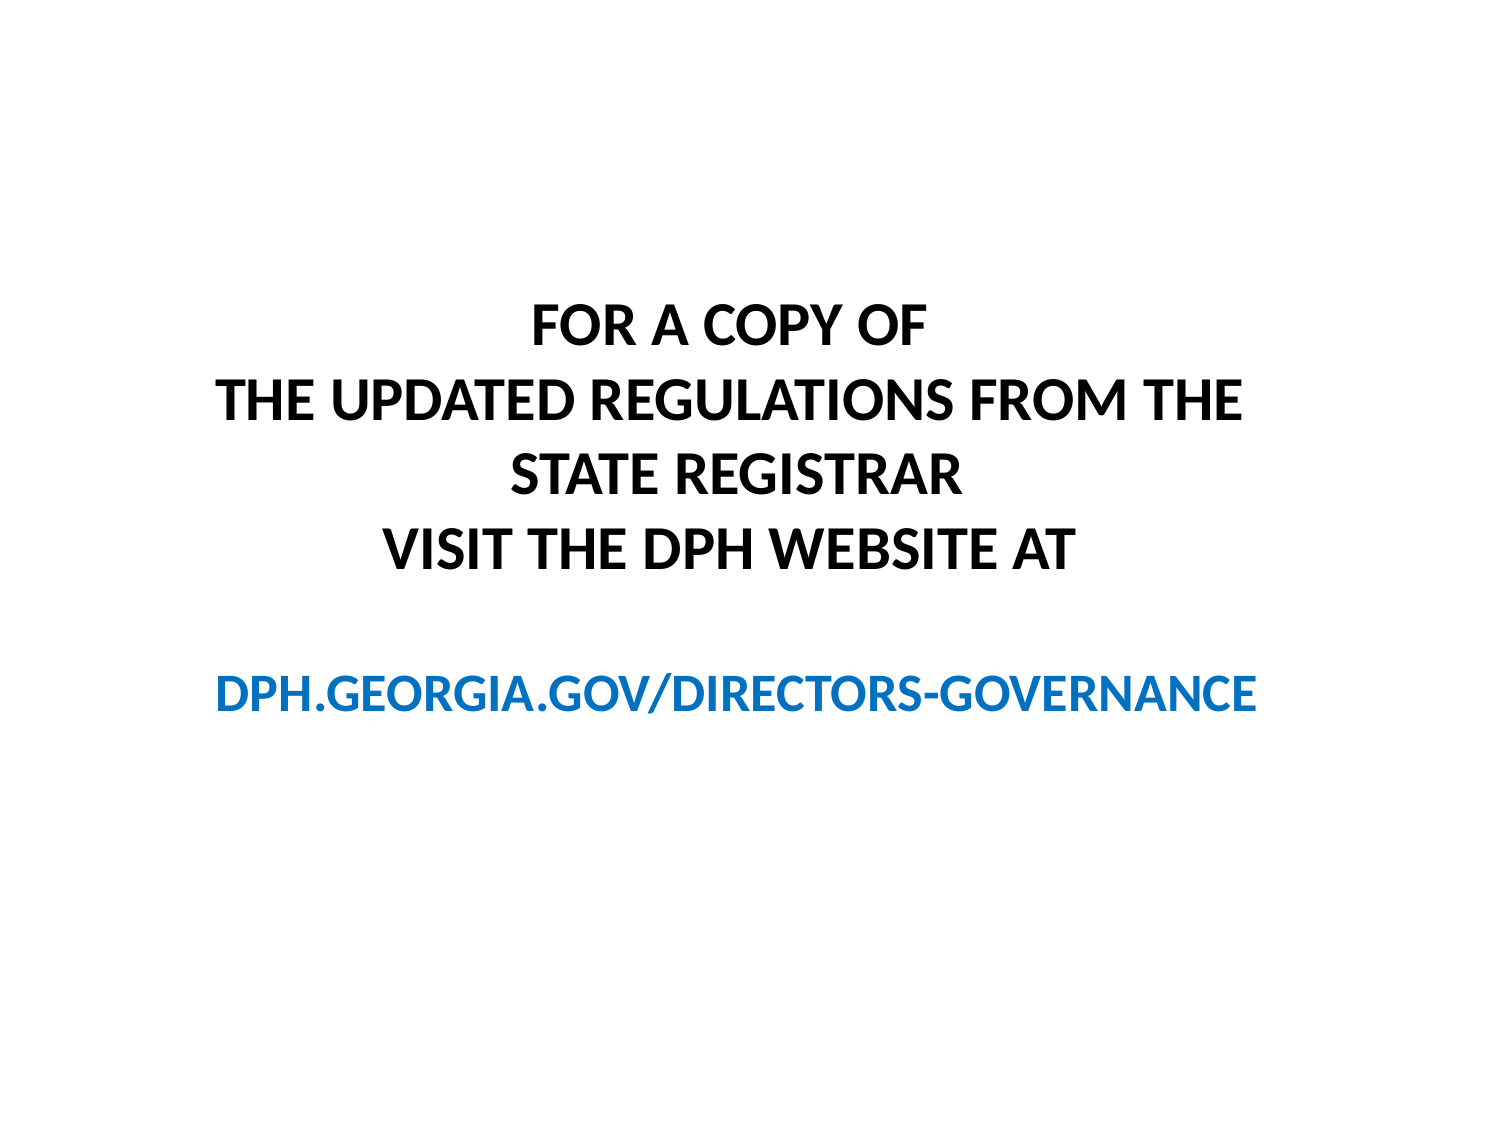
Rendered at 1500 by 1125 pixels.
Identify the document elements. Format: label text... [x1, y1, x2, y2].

title For a copy of the updated regulations from the STATE Registrar Visit the DPH Website at dph.georgia.gov/directors-governance [99, 275, 1375, 788]
